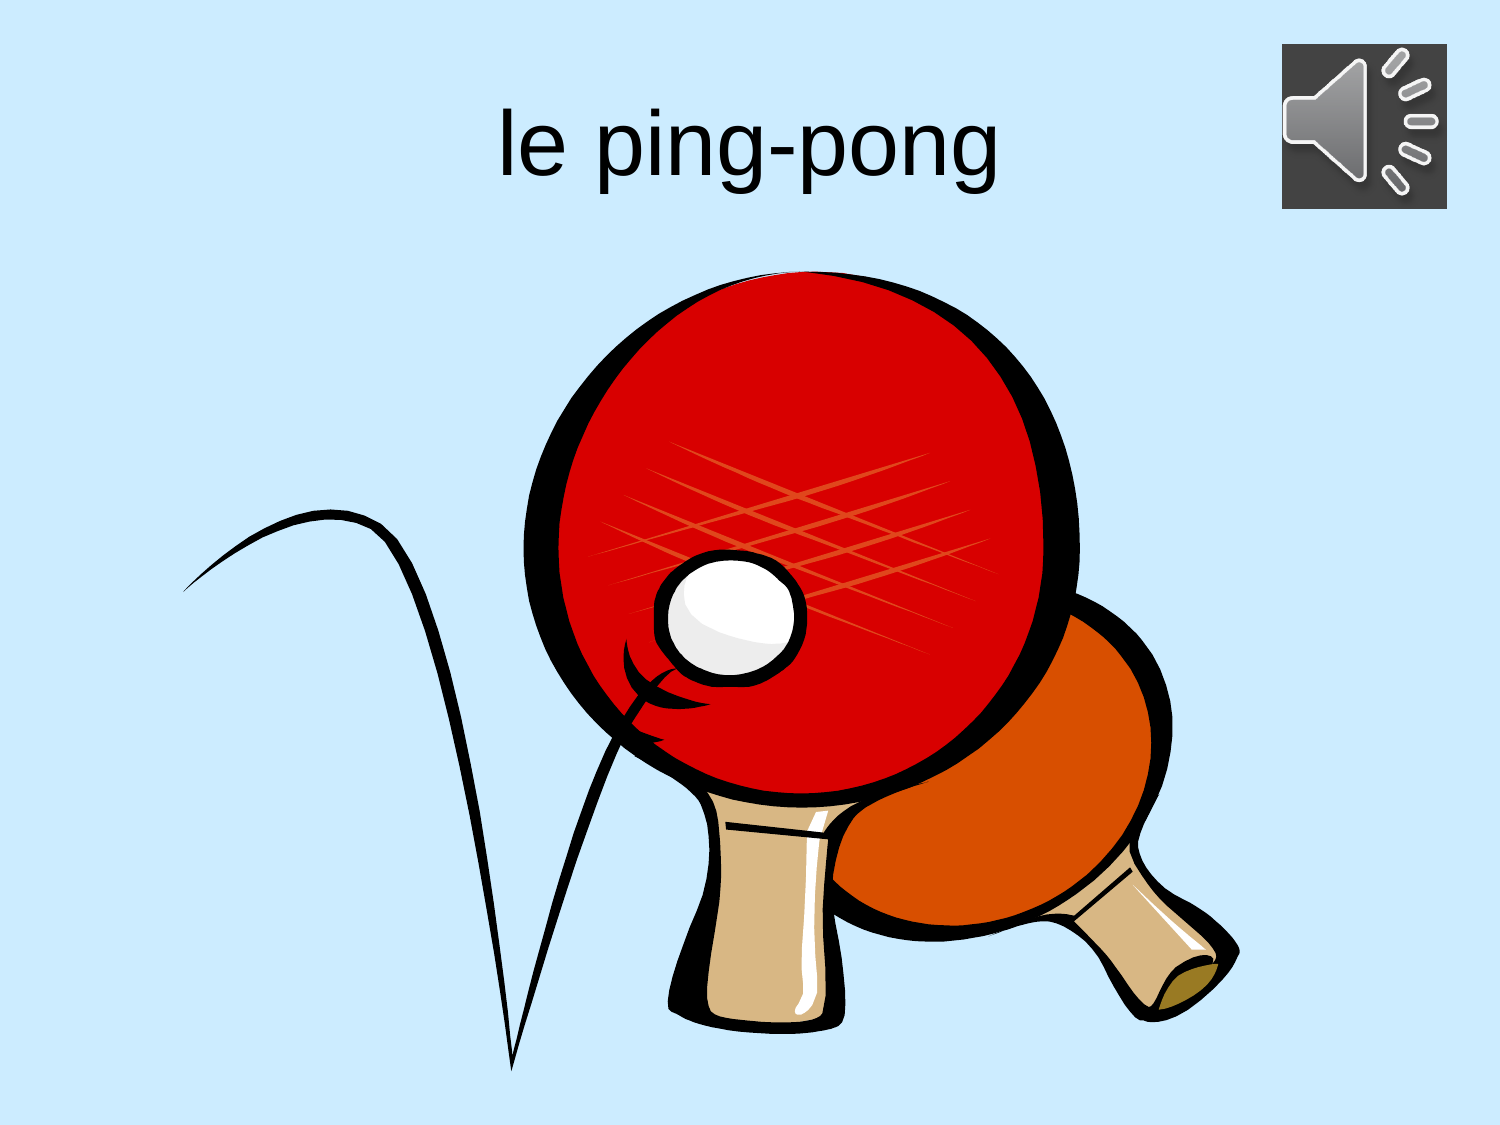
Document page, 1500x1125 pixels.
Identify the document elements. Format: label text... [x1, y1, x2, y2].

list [182, 269, 1247, 1072]
picture [1281, 42, 1449, 210]
title le ping-pong [75, 45, 1425, 233]
